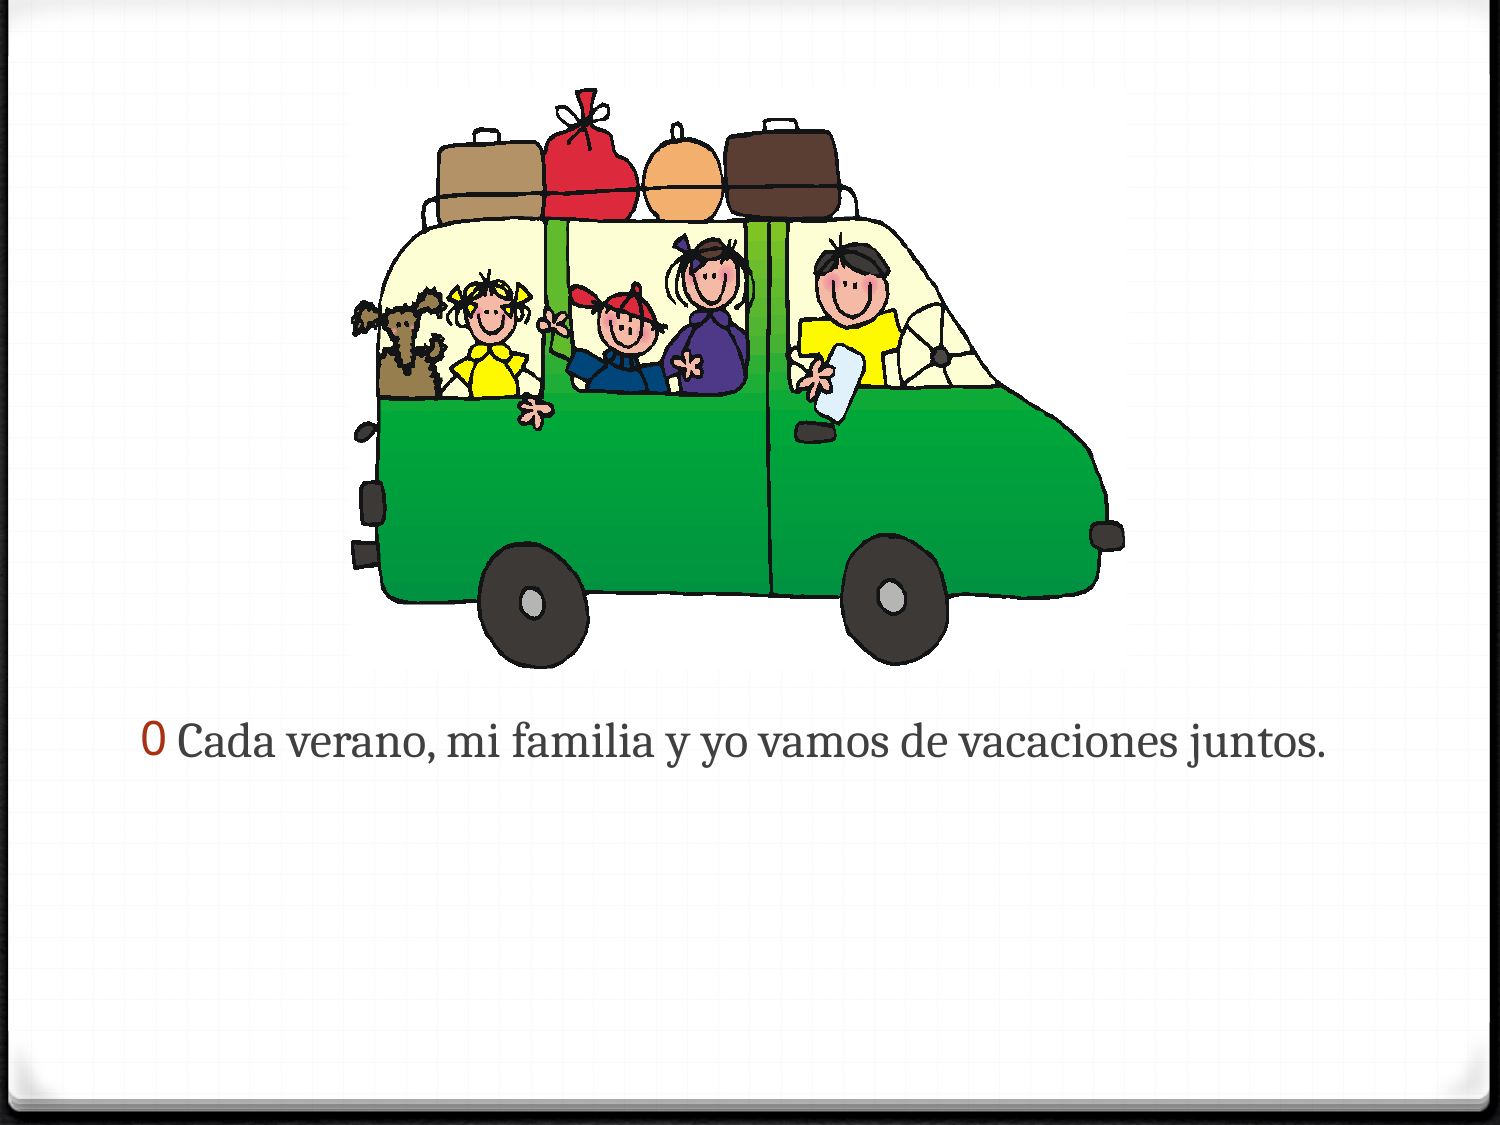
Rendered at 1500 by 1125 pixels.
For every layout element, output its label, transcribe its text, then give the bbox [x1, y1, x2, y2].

picture [0, 0, 1500, 1125]
list Cada verano, mi familia y yo vamos de vacaciones juntos. [125, 699, 1350, 879]
